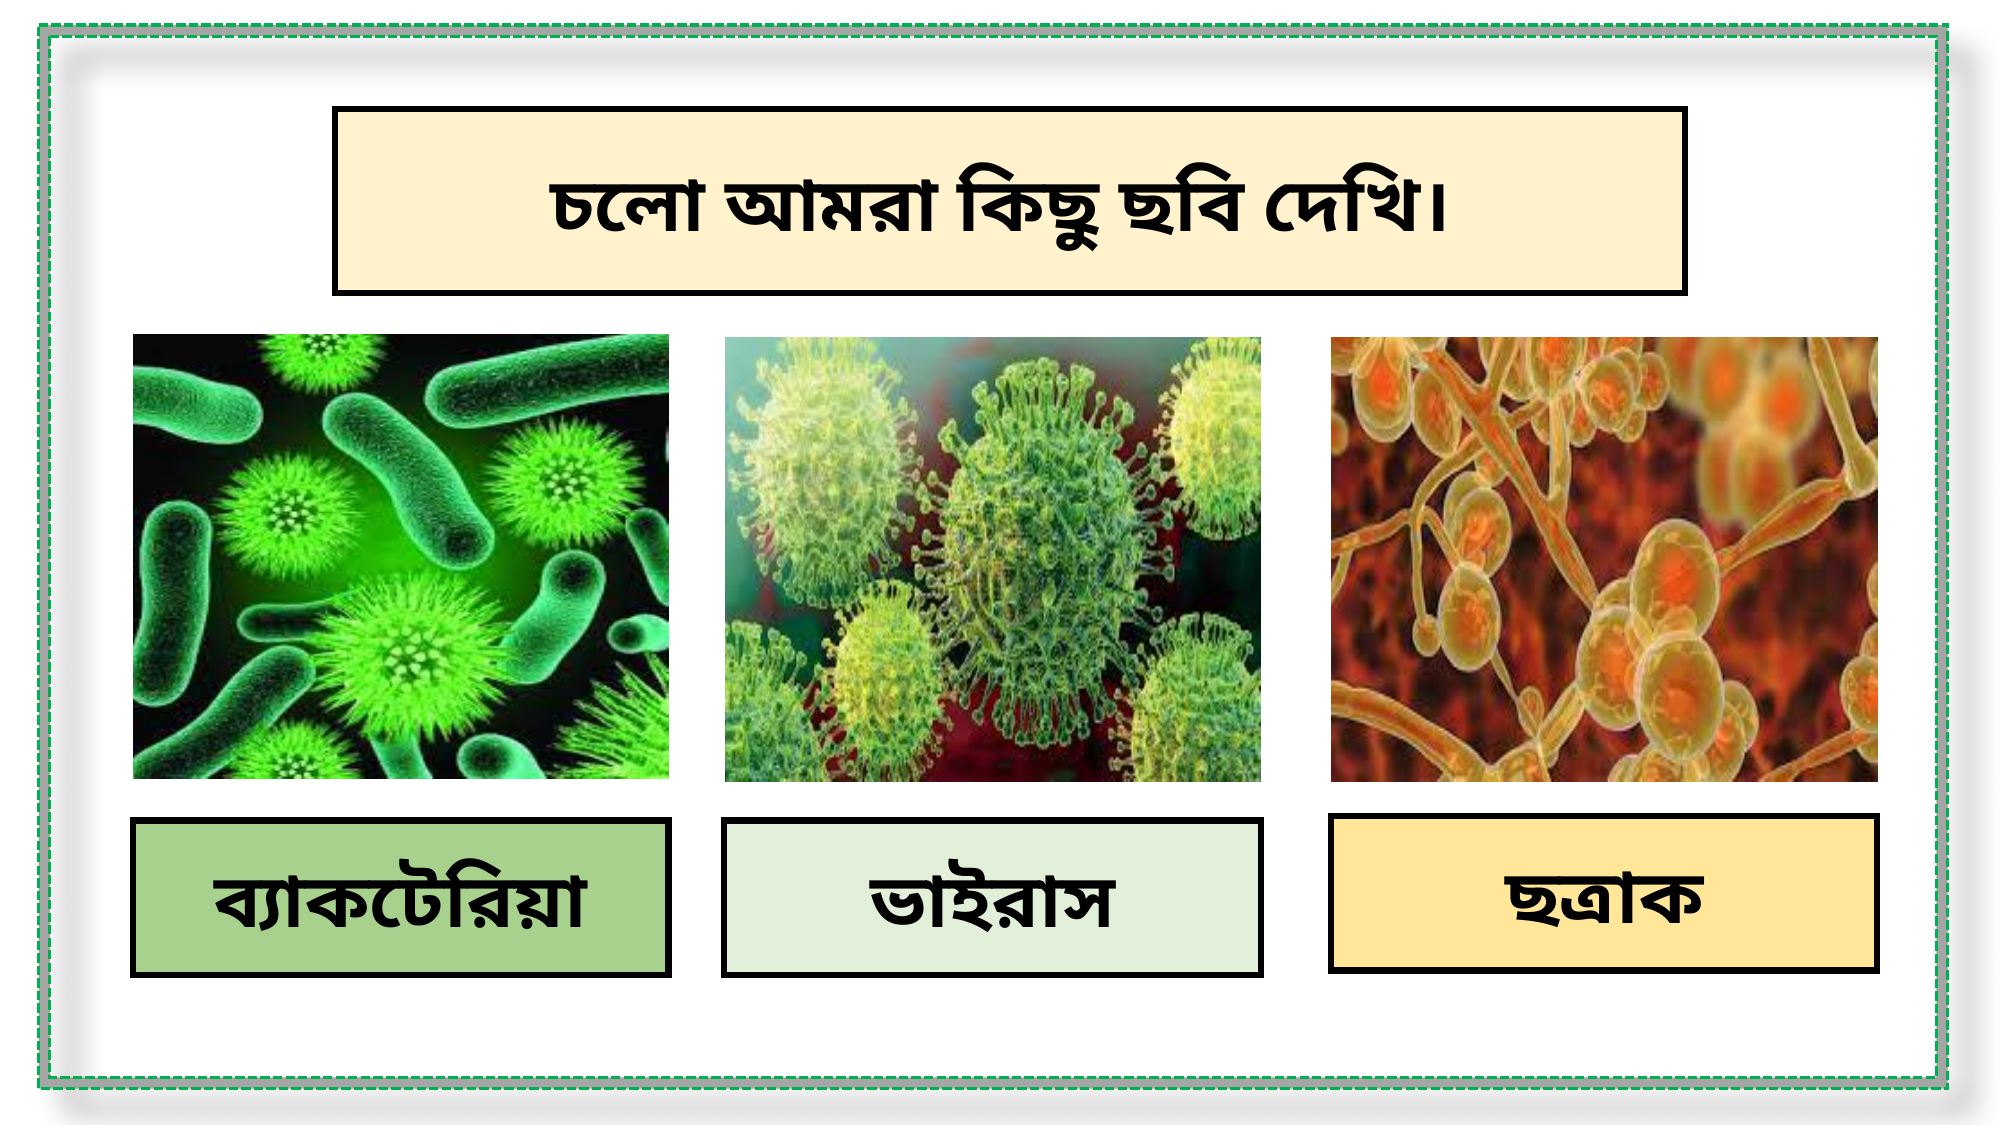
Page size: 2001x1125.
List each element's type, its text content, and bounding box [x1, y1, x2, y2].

picture [132, 334, 669, 780]
text_box ভাইরাস [723, 819, 1262, 976]
text_box ব্যাকটেরিয়া [132, 819, 669, 976]
text_box [38, 24, 1949, 1090]
text_box ছত্রাক [1330, 815, 1878, 971]
text_box চলো আমরা কিছু ছবি দেখি। [334, 108, 1686, 294]
picture [1331, 337, 1878, 782]
picture [725, 337, 1261, 782]
